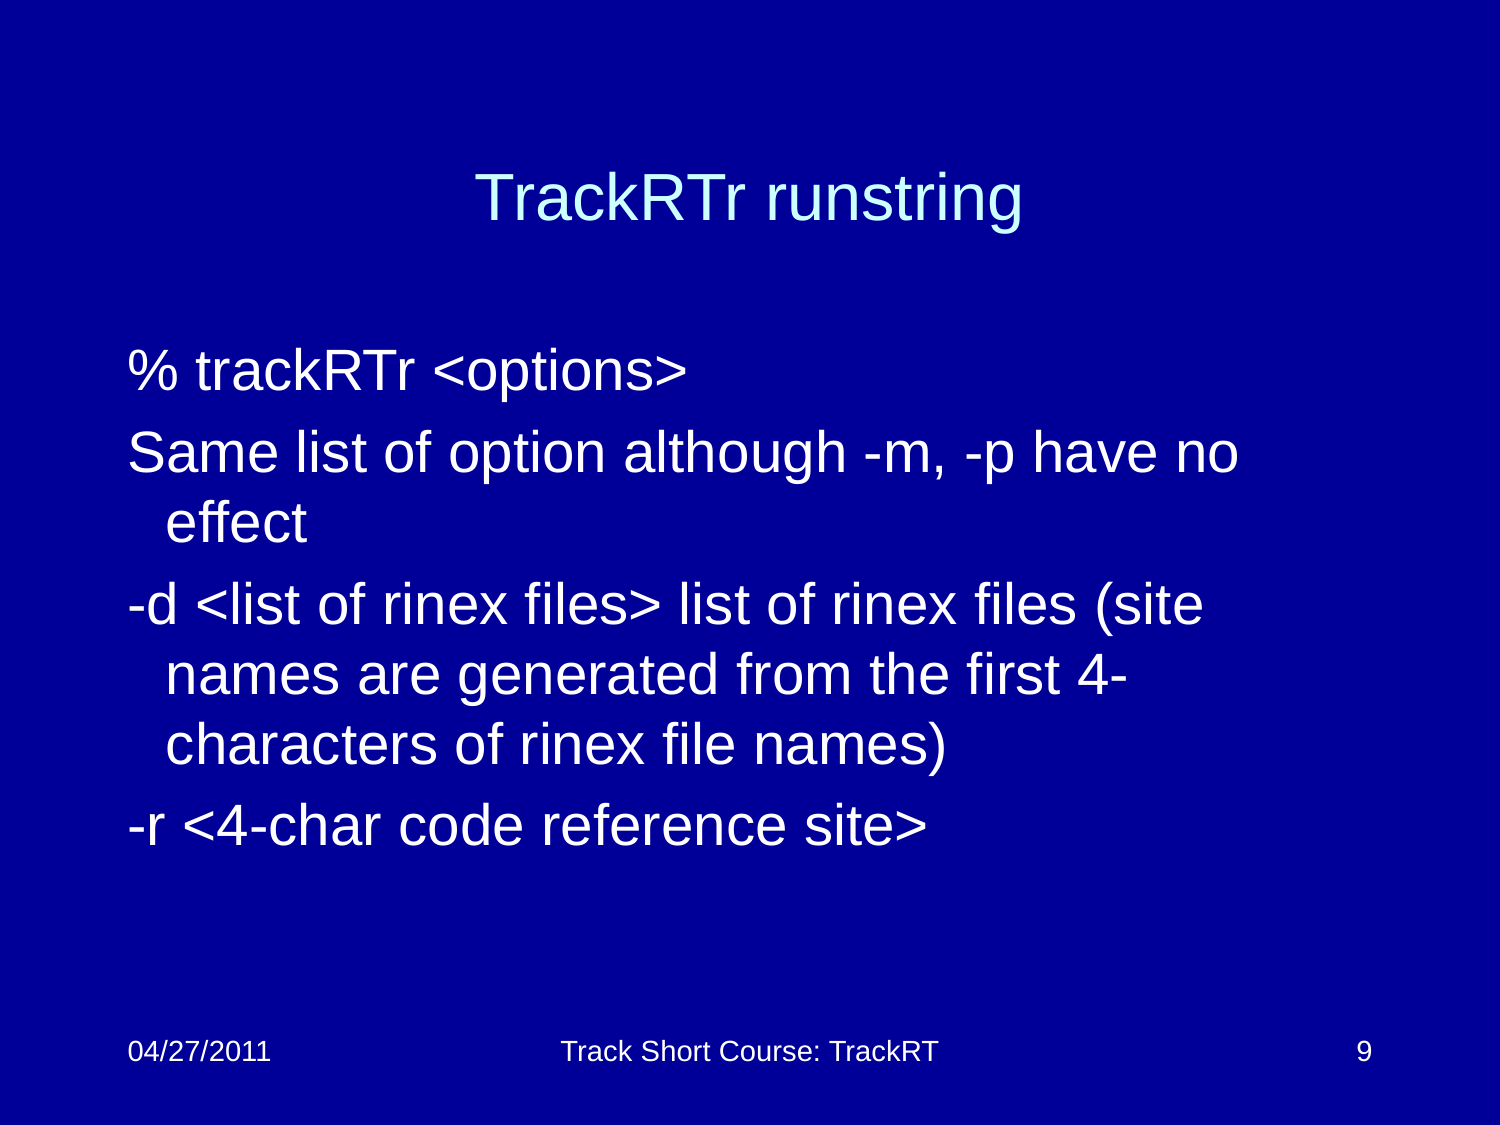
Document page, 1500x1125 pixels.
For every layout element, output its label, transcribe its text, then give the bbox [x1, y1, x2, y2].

title TrackRTr runstring [112, 99, 1388, 288]
slide_number 9 [1074, 1024, 1388, 1101]
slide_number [112, 1024, 426, 1101]
list % trackRTr <options> Same list of option although -m, -p have no effect -d <list of rinex files> list of rinex files (site names are generated from the first 4-characters of rinex file names) -r <4-char code reference site> [112, 324, 1388, 1001]
footer Track Short Course: TrackRT [512, 1024, 988, 1101]
